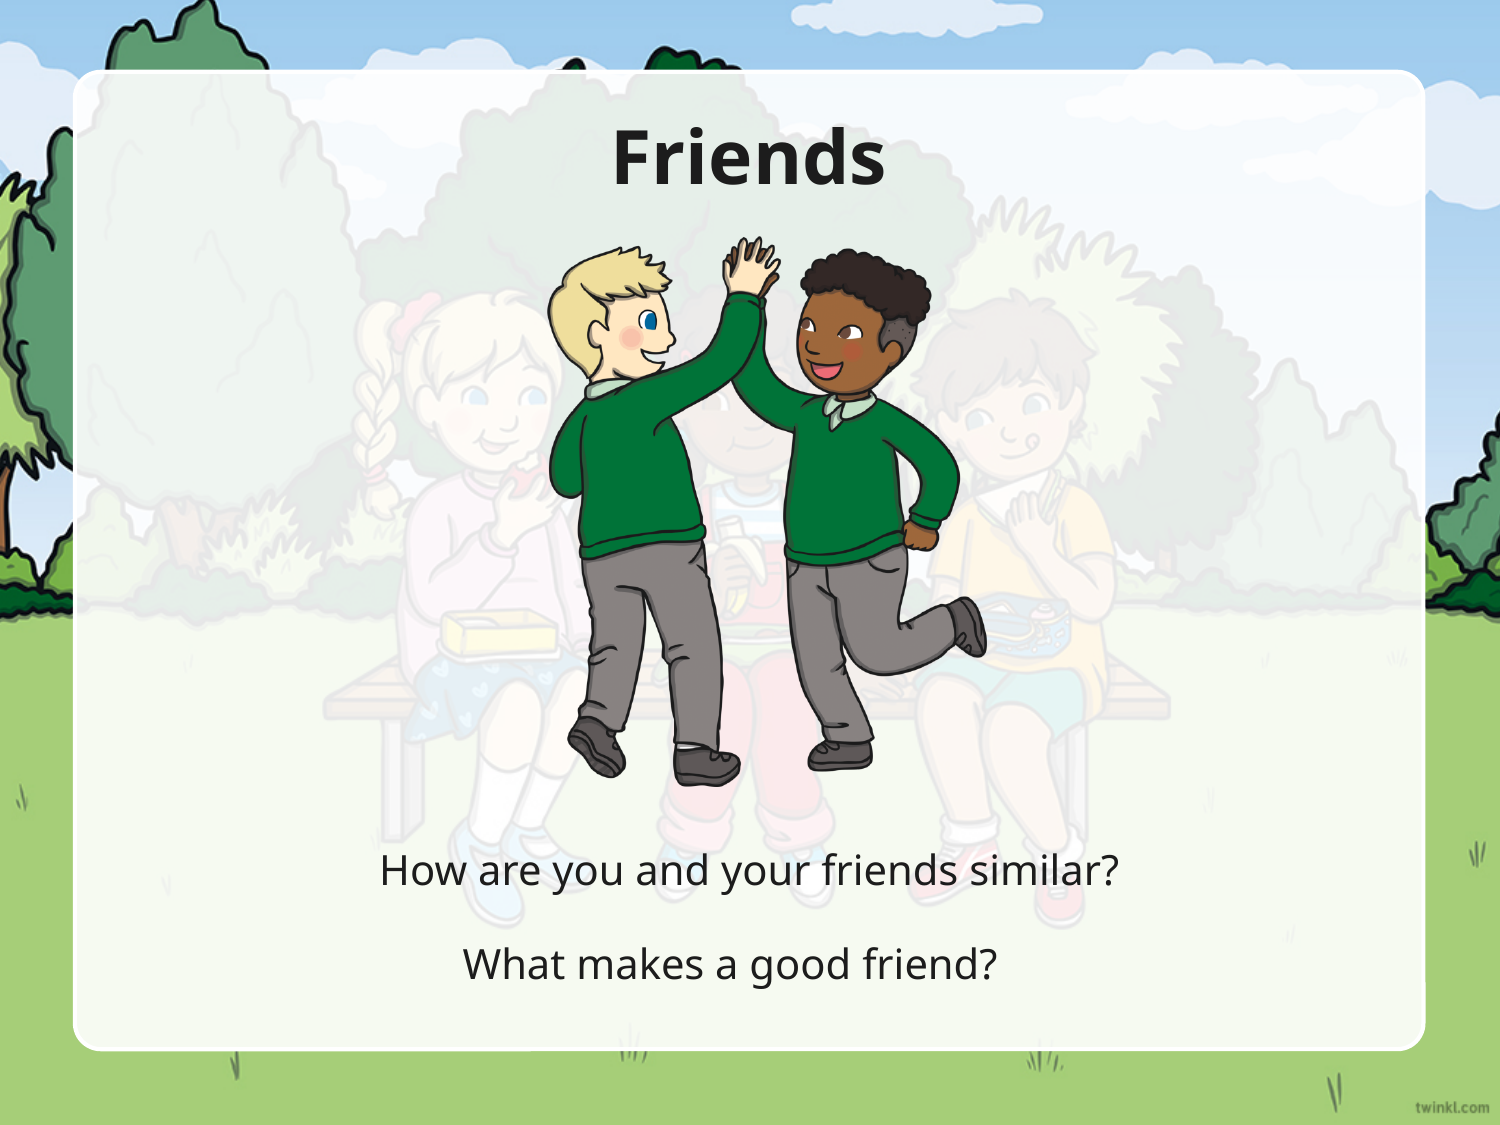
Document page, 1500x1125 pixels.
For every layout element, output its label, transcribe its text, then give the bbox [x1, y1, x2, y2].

picture [0, 0, 1500, 1125]
text_box What makes a good friend? [447, 905, 1013, 995]
list How are you and your friends similar? [123, 801, 1376, 903]
title Friends [75, 78, 1424, 242]
